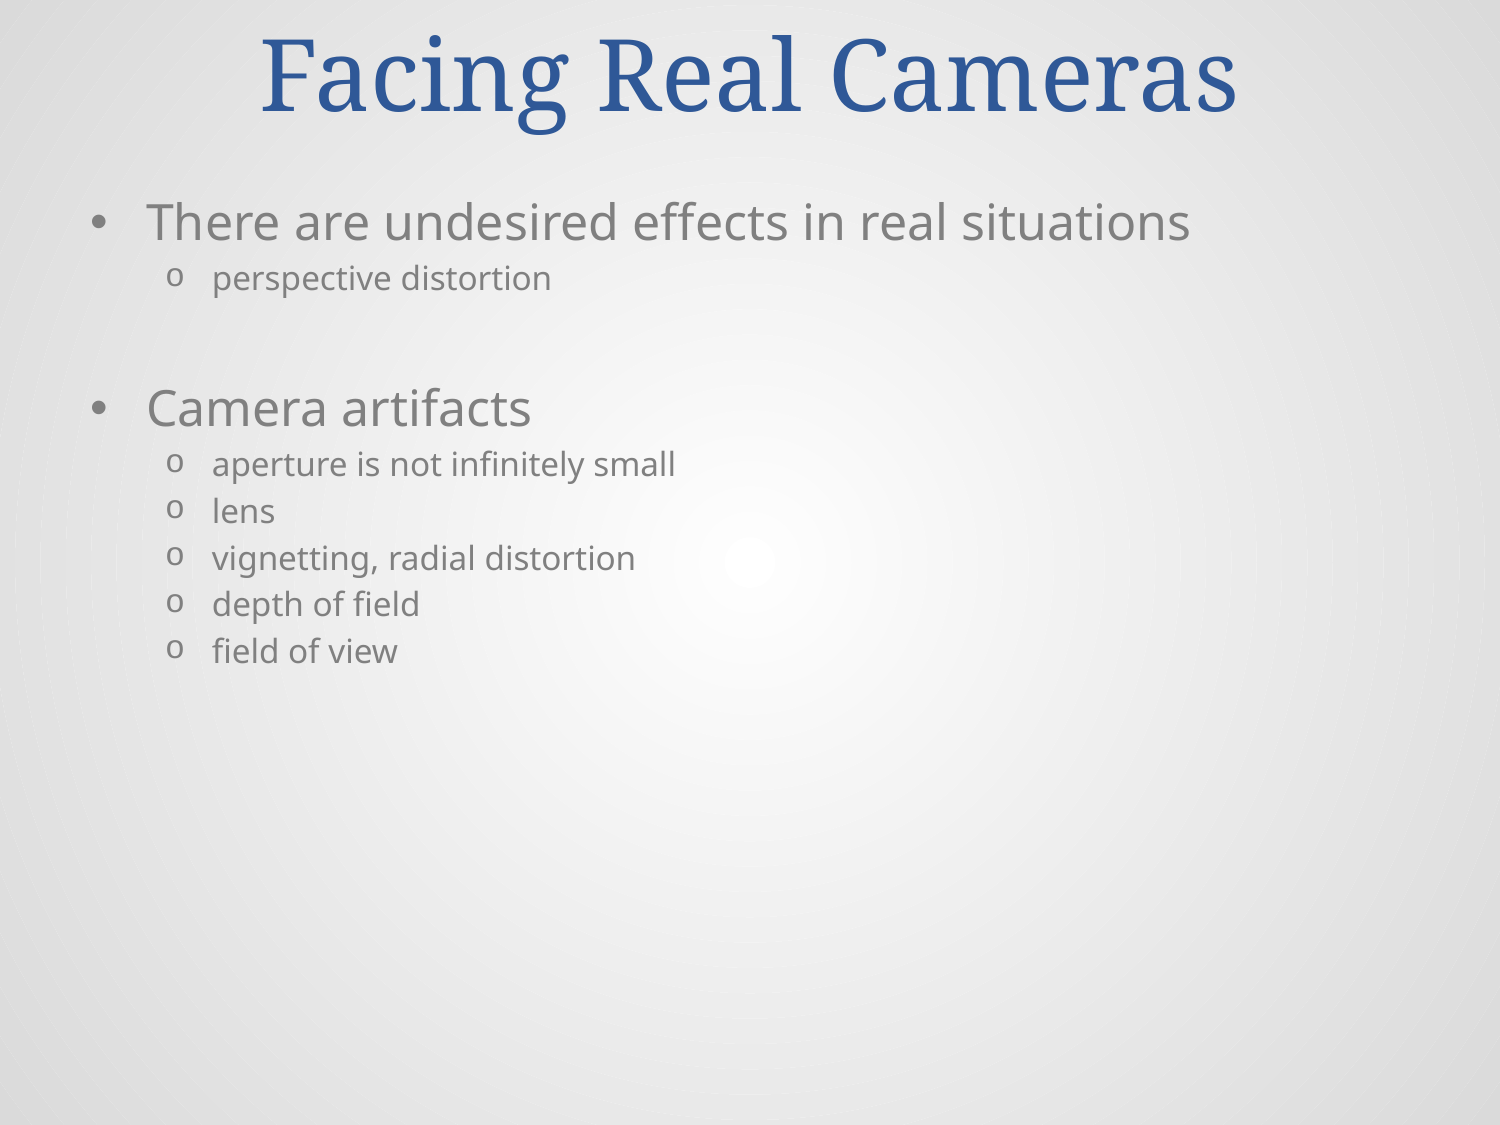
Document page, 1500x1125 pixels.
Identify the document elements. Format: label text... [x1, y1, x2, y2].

title Facing Real Cameras [0, 0, 1500, 139]
list There are undesired effects in real situations perspective distortion Camera artifacts aperture is not infinitely small lens vignetting, radial distortion depth of field field of view [75, 183, 1425, 1005]
